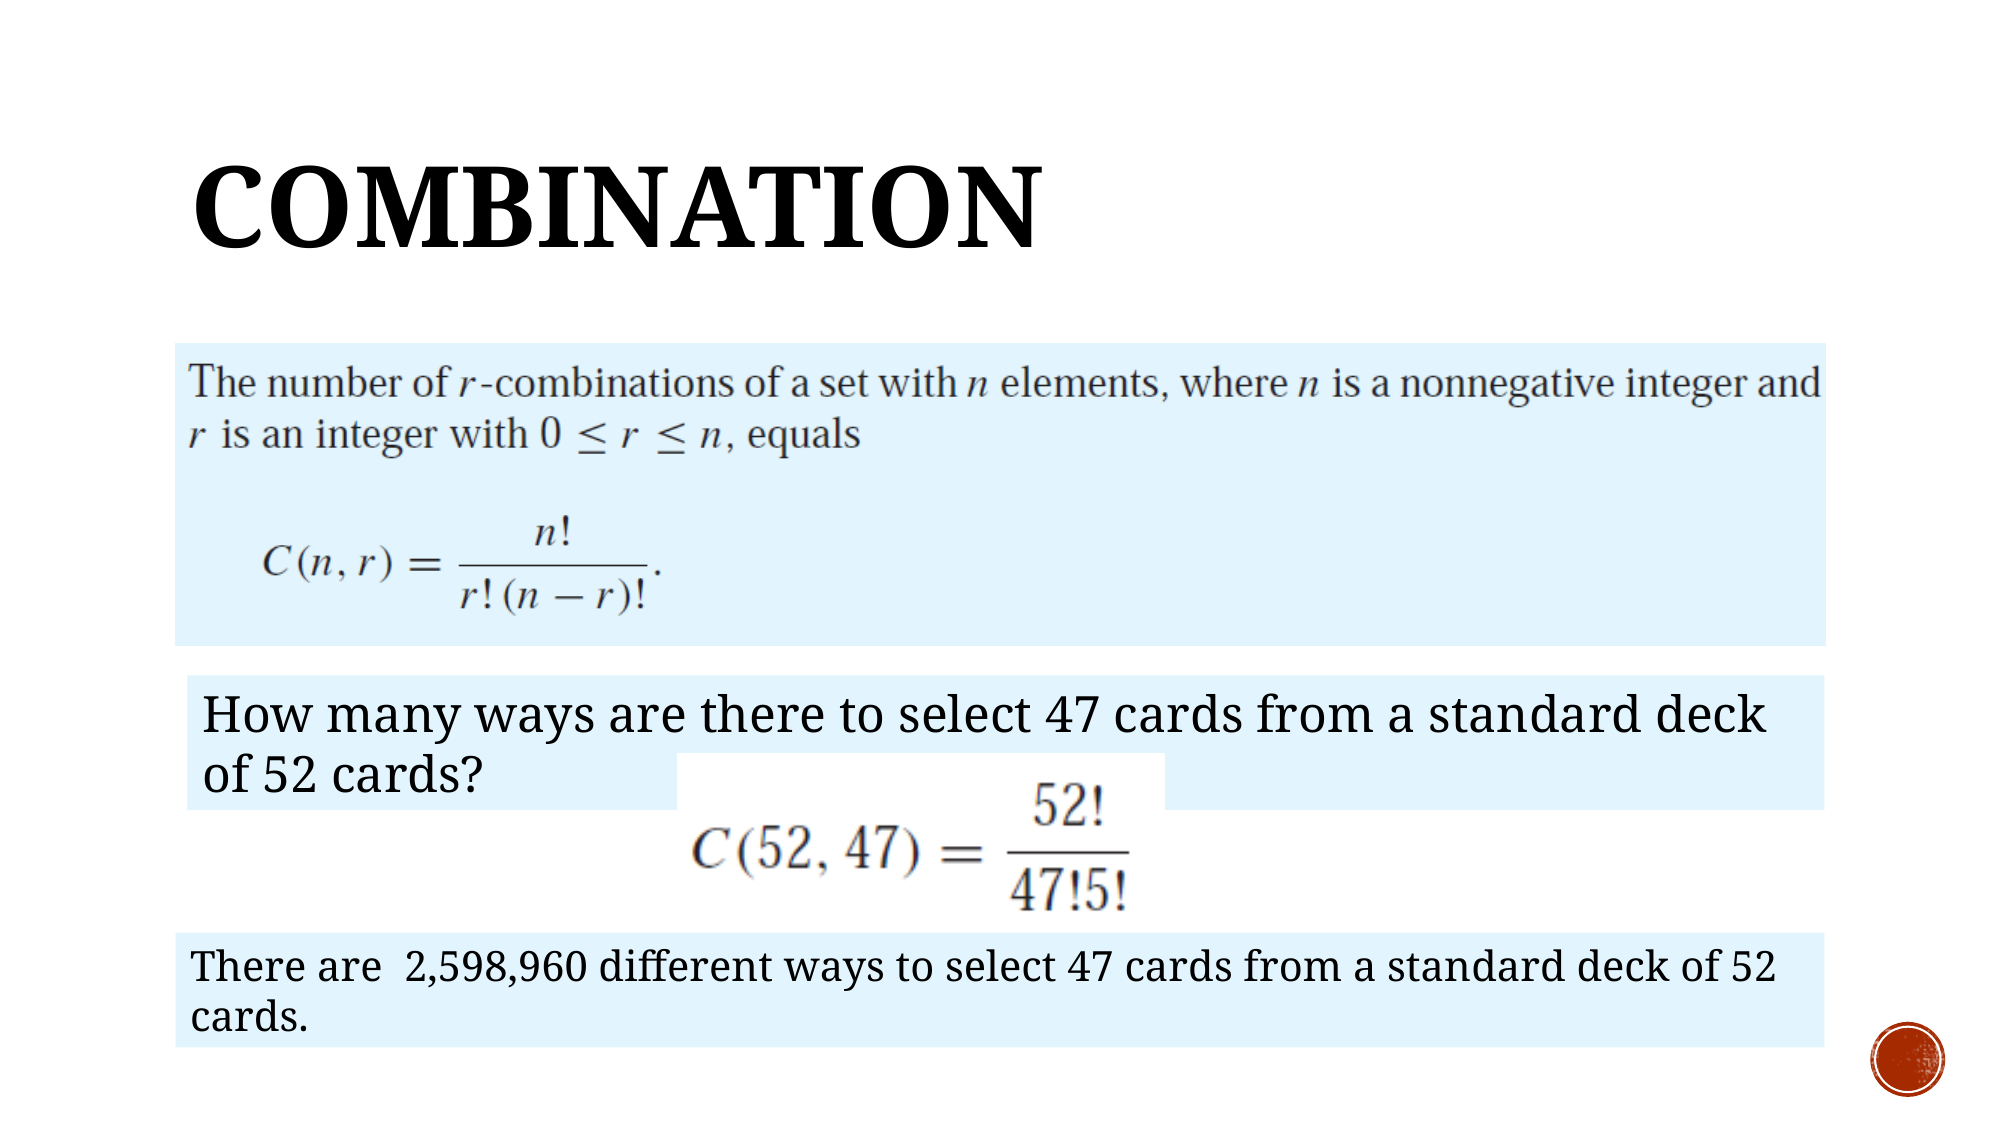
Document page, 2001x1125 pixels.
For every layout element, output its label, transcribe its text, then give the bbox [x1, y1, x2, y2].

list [179, 347, 1823, 642]
text_box How many ways are there to select 47 cards from a standard deck of 52 cards? [187, 675, 1825, 811]
text_box There are 2,598,960 different ways to select 47 cards from a standard deck of 52 cards. [175, 932, 1825, 1048]
picture [677, 753, 1165, 930]
title COMBINATION [175, 79, 1826, 343]
